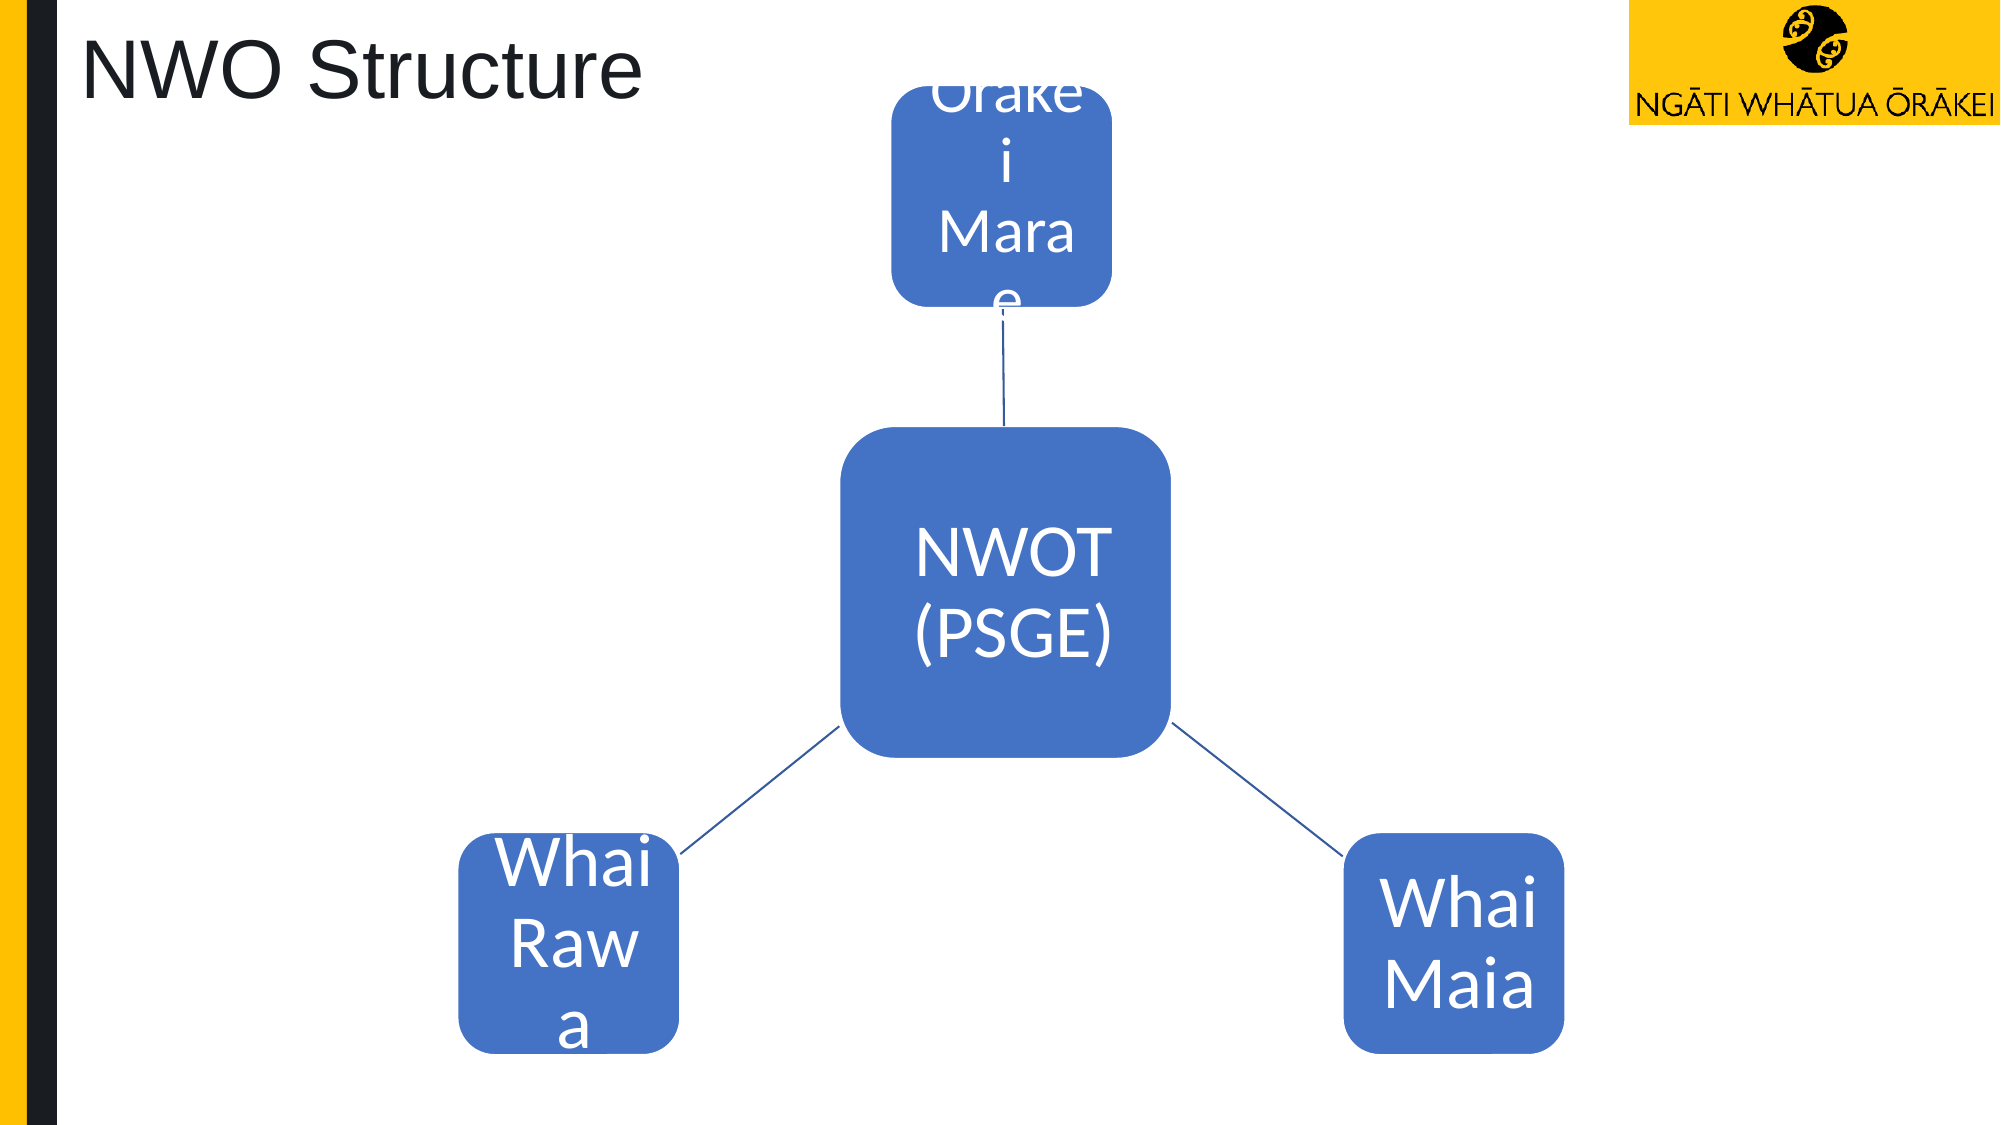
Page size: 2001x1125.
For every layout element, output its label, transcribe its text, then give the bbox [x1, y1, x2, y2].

picture [1629, 0, 2001, 125]
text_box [307, 5, 1716, 1115]
text_box NWO Structure [65, 8, 307, 123]
